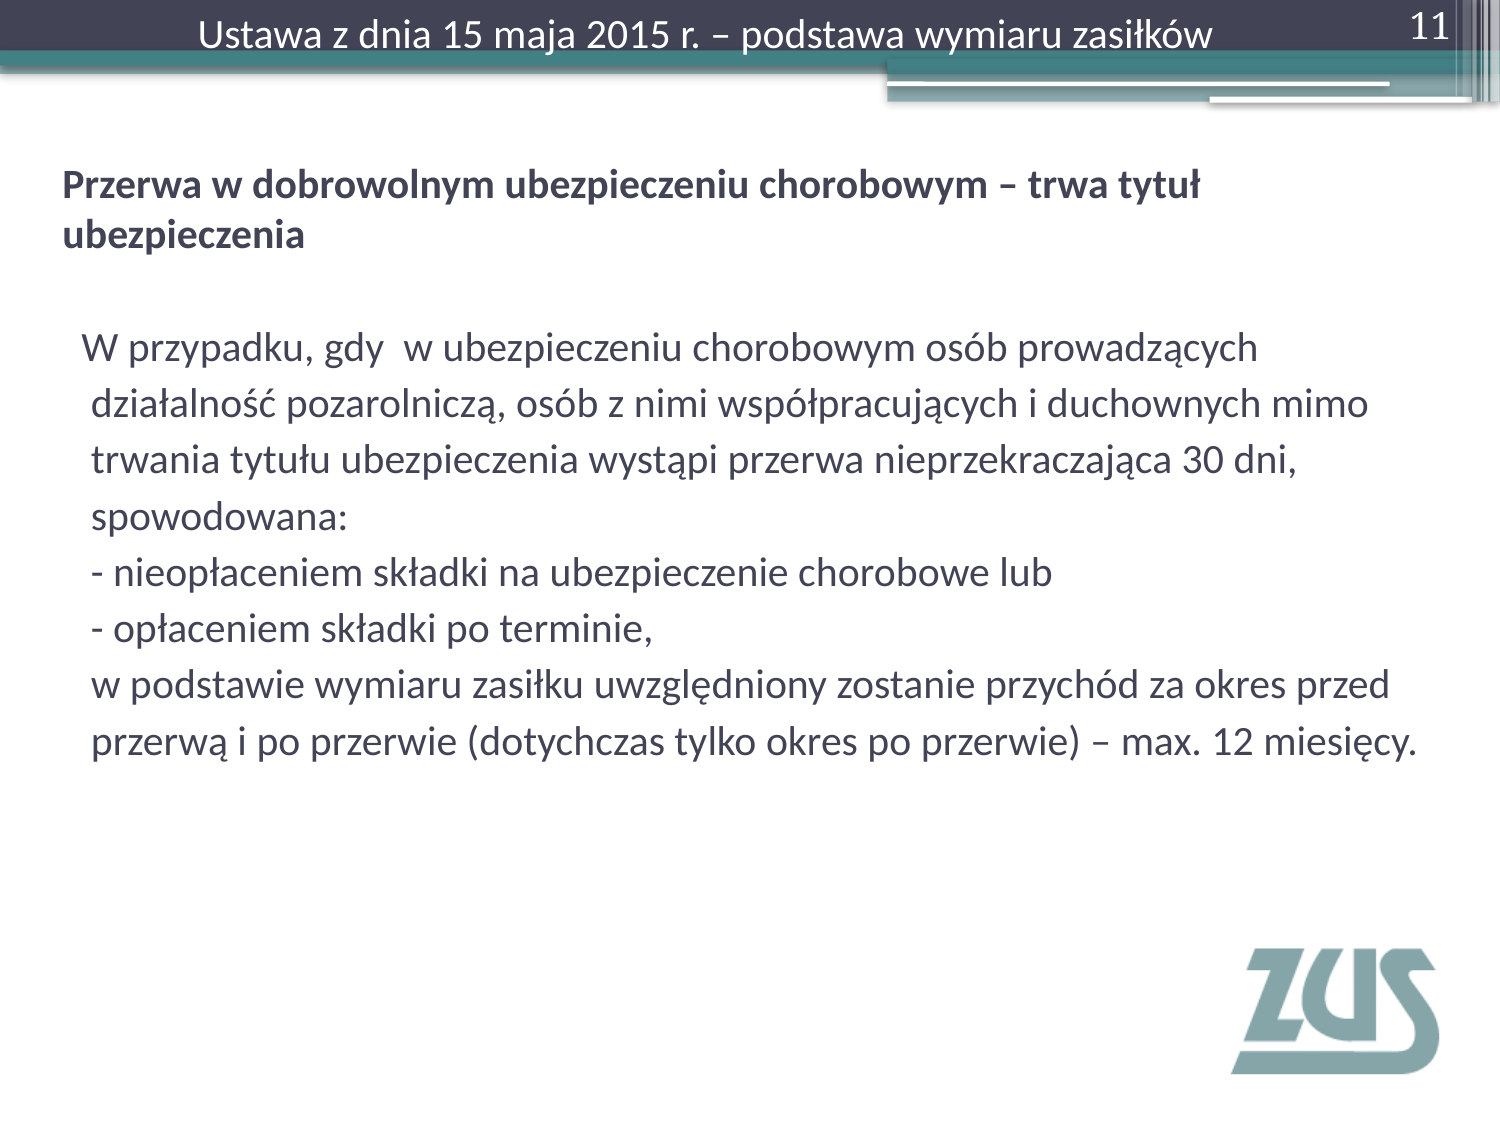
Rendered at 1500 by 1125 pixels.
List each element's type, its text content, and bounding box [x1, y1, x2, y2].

text_box Ustawa z dnia 15 maja 2015 r. – podstawa wymiaru zasiłków [183, 0, 1369, 65]
slide_number 11 [1369, 0, 1466, 61]
list Przerwa w dobrowolnym ubezpieczeniu chorobowym – trwa tytuł ubezpieczenia W przypadku, gdy w ubezpieczeniu chorobowym osób prowadzących działalność pozarolniczą, osób z nimi współpracujących i duchownych mimo trwania tytułu ubezpieczenia wystąpi przerwa nieprzekraczająca 30 dni, spowodowana: - nieopłaceniem składki na ubezpieczenie chorobowe lub - opłaceniem składki po terminie, w podstawie wymiaru zasiłku uwzględniony zostanie przychód za okres przed przerwą i po przerwie (dotychczas tylko okres po przerwie) – max. 12 miesięcy. [29, 149, 1447, 953]
